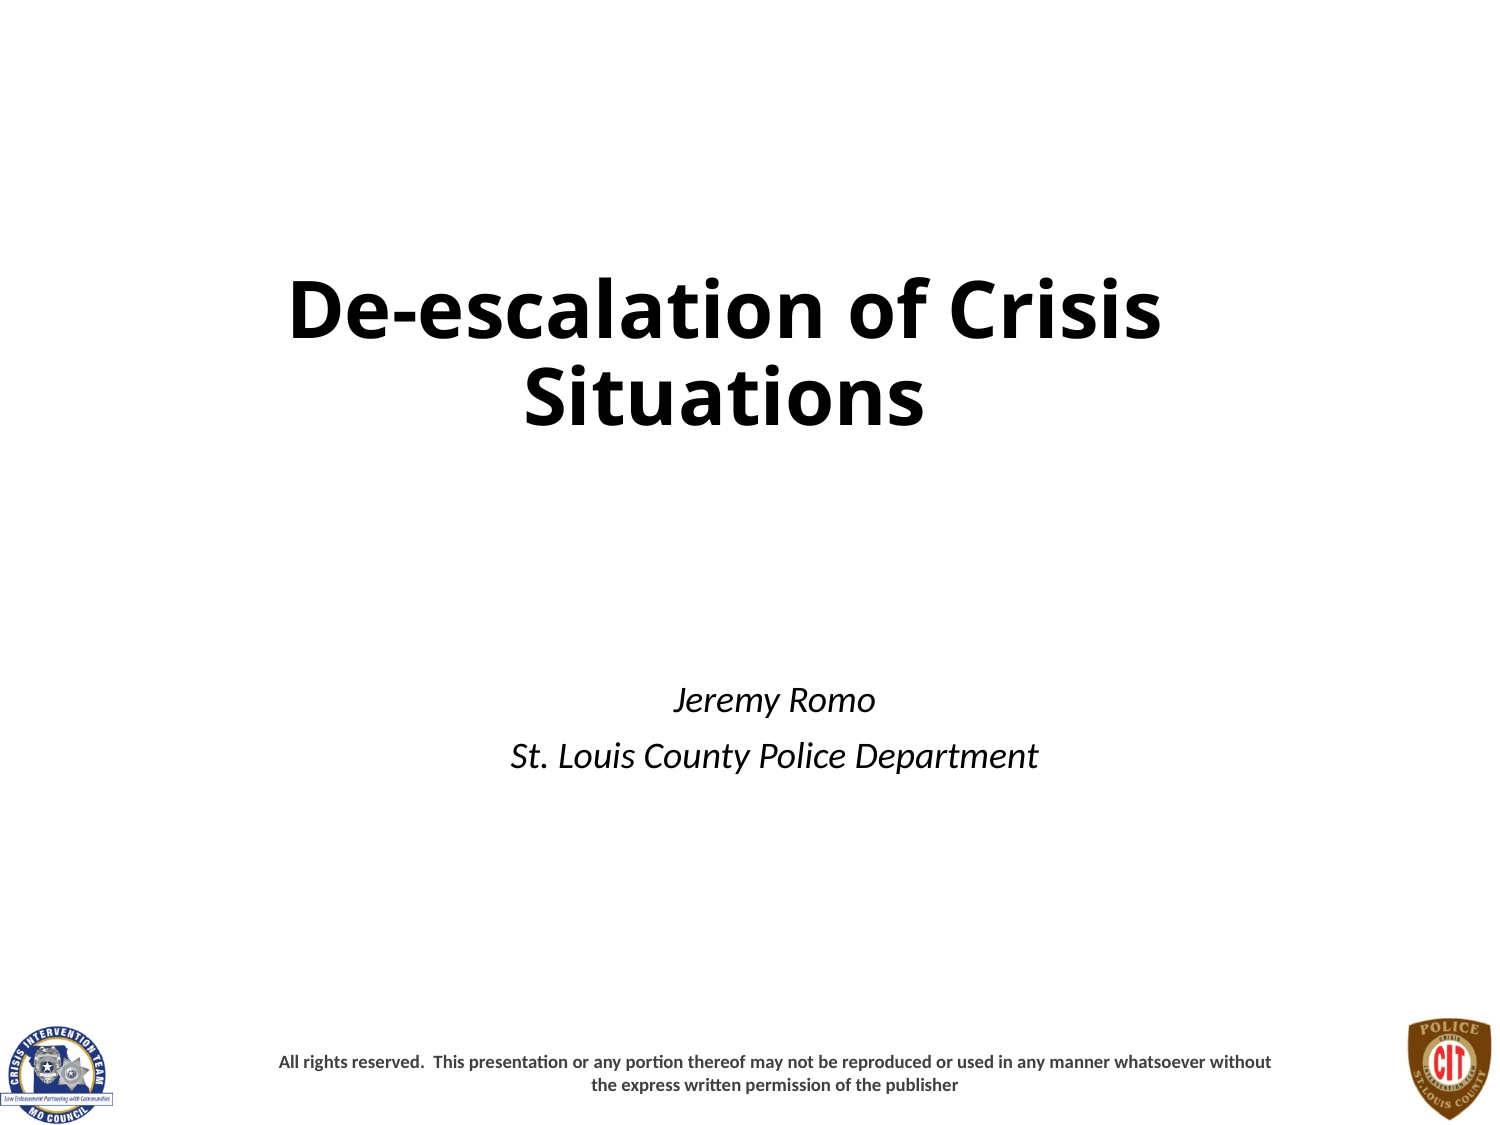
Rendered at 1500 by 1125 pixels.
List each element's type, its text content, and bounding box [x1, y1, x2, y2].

footer All rights reserved. This presentation or any portion thereof may not be reproduced or used in any manner whatsoever without the express written permission of the publisher [249, 1042, 1300, 1103]
title De-escalation of Crisis Situations [87, 262, 1363, 450]
picture [0, 1024, 113, 1125]
subtitle Jeremy Romo St. Louis County Police Department [249, 612, 1300, 975]
picture [1400, 1012, 1500, 1125]
